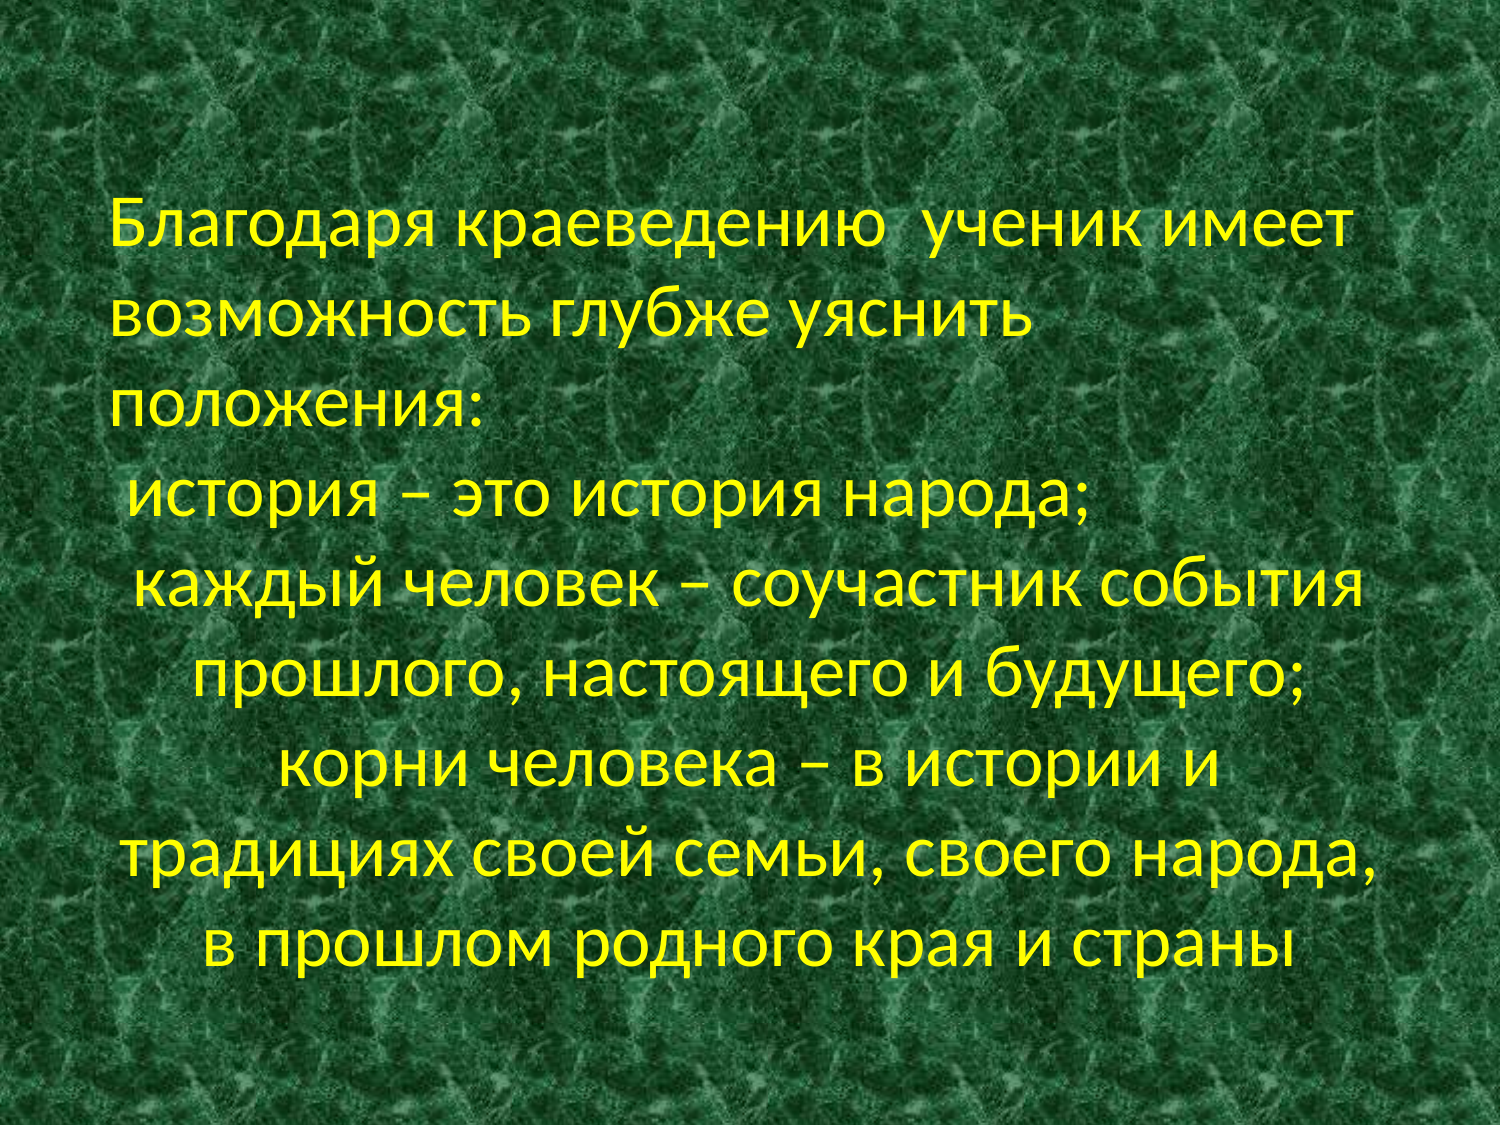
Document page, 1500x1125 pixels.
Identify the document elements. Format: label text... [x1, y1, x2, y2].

text_box Благодаря краеведению ученик имеет возможность глубже уяснить положения: история – это история народа; каждый человек – соучастник события прошлого, настоящего и будущего; корни человека – в истории и традициях своей семьи, своего народа, в прошлом родного края и страны [93, 163, 1407, 989]
picture [0, 0, 1500, 1125]
